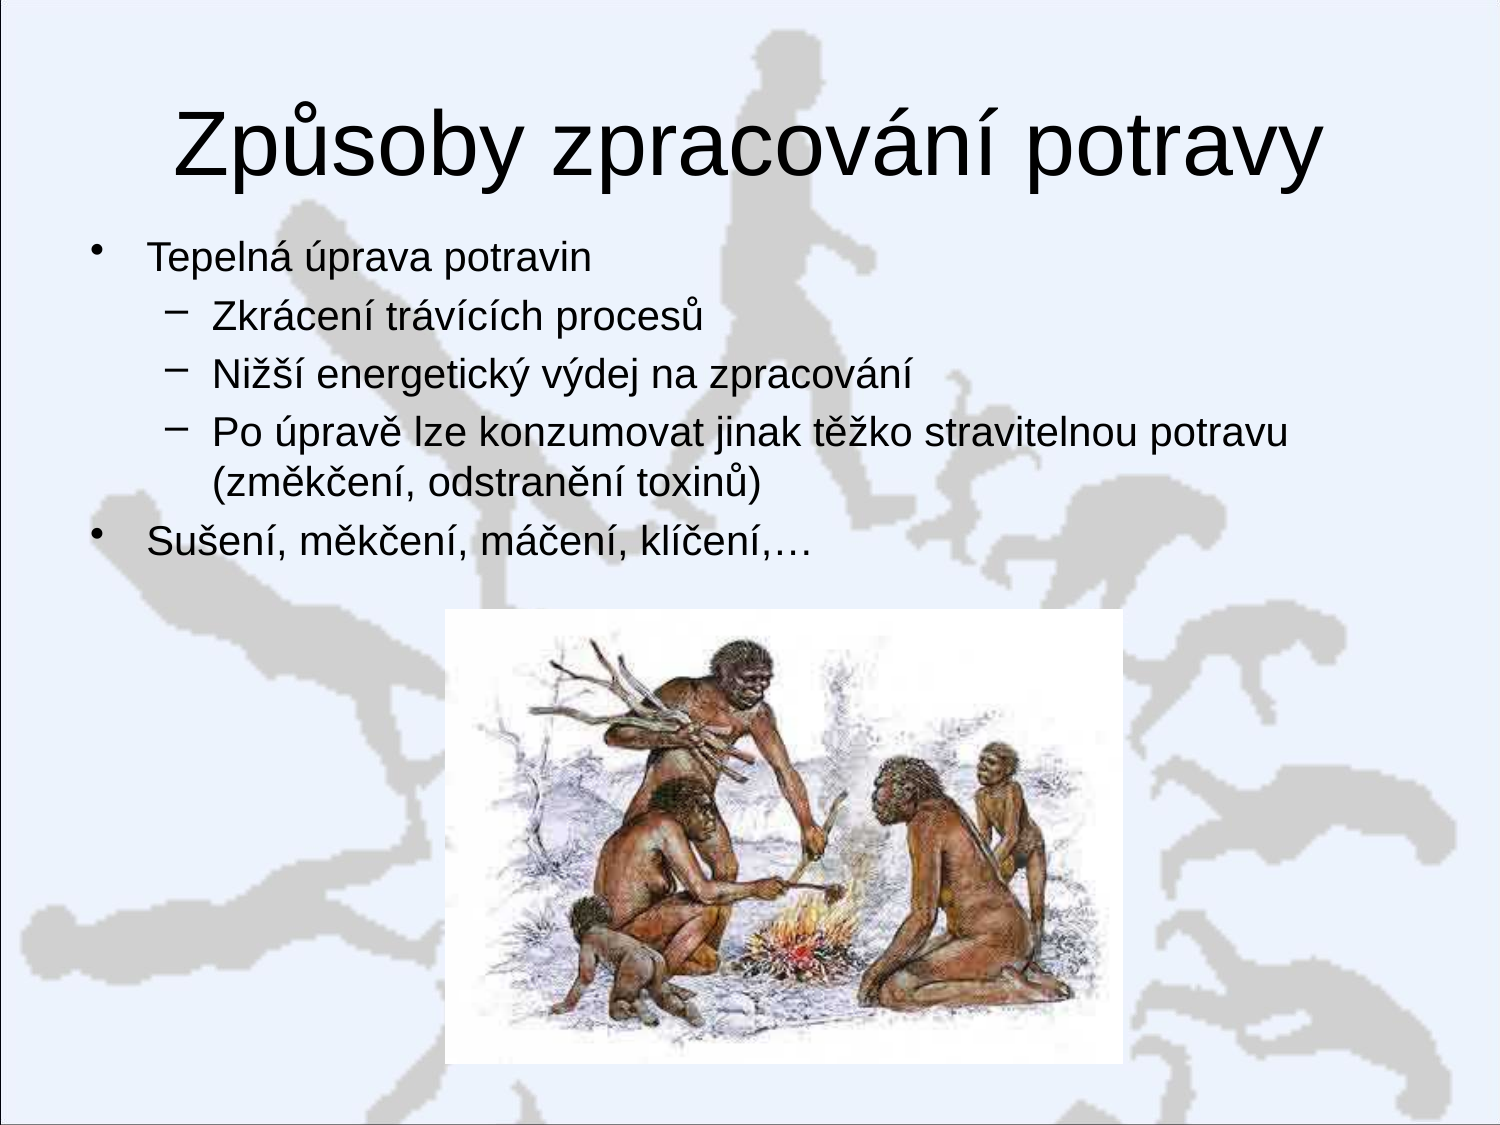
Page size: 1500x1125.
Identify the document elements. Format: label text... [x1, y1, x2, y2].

title Způsoby zpracování potravy [74, 44, 1426, 233]
list Tepelná úprava potravin Zkrácení trávících procesů Nižší energetický výdej na zpracování Po úpravě lze konzumovat jinak těžko stravitelnou potravu (změkčení, odstranění toxinů) Sušení, měkčení, máčení, klíčení,… [74, 222, 1384, 570]
picture [0, 0, 1500, 1125]
